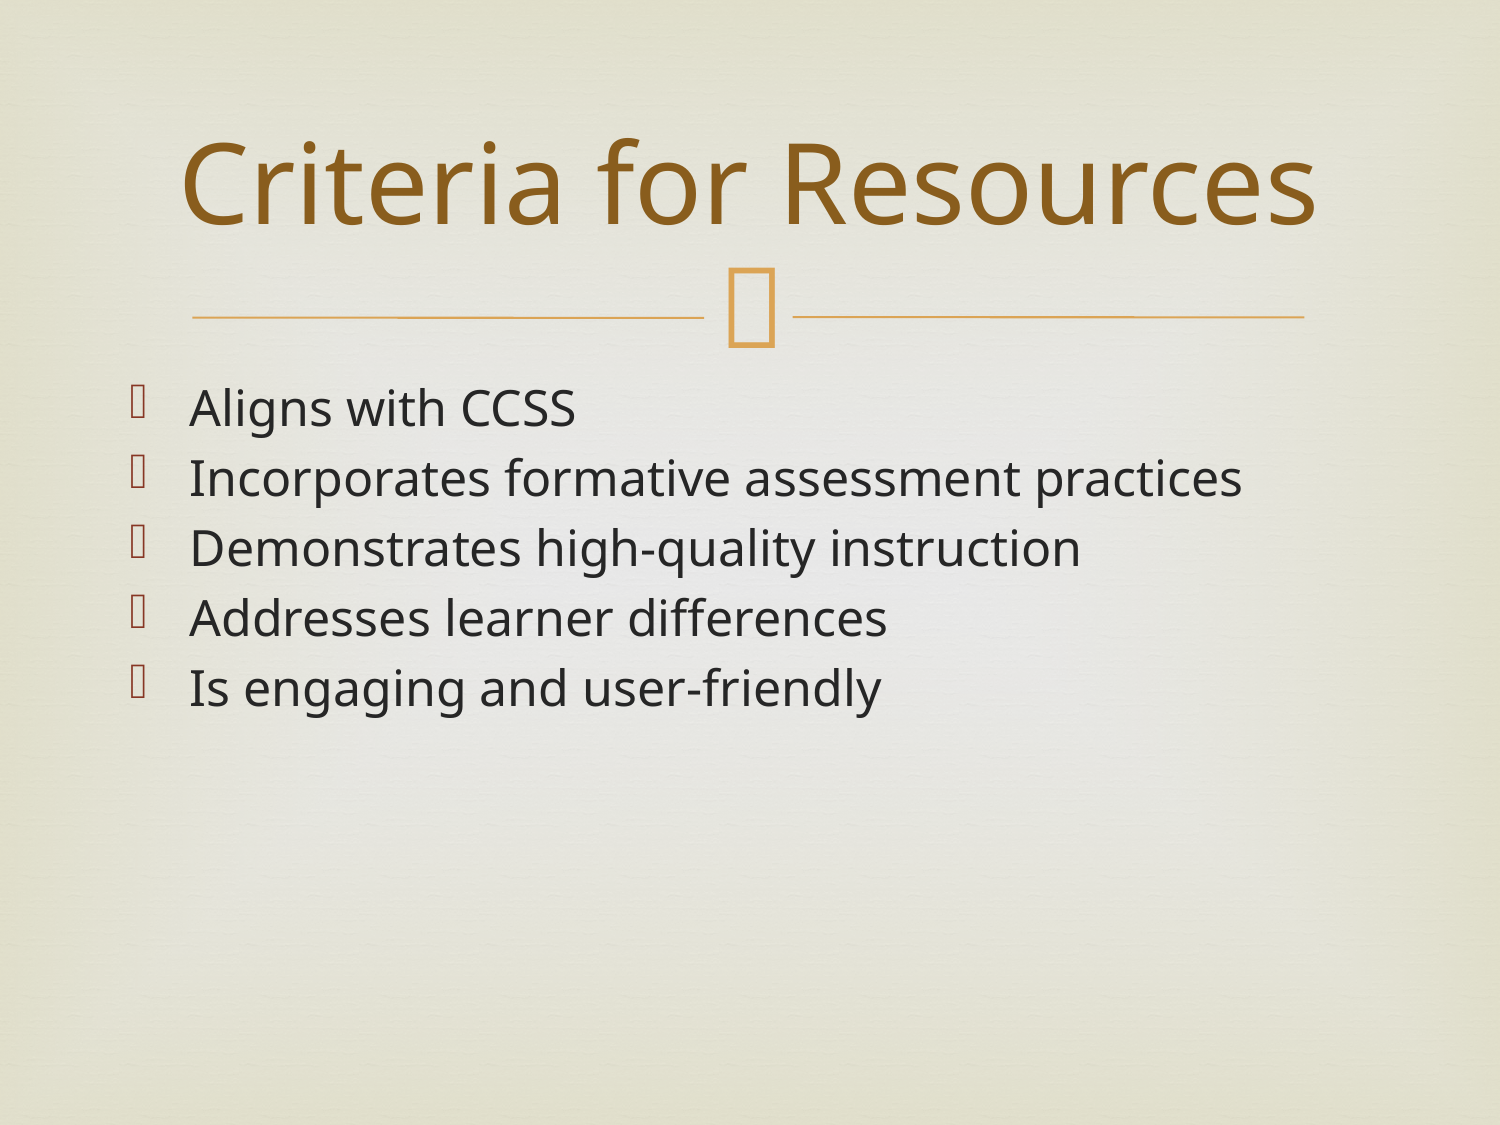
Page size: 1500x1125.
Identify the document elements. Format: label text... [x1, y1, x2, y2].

list Aligns with CCSS Incorporates formative assessment practices Demonstrates high-quality instruction Addresses learner differences Is engaging and user-friendly [114, 368, 1386, 1005]
title Criteria for Resources [112, 93, 1386, 267]
